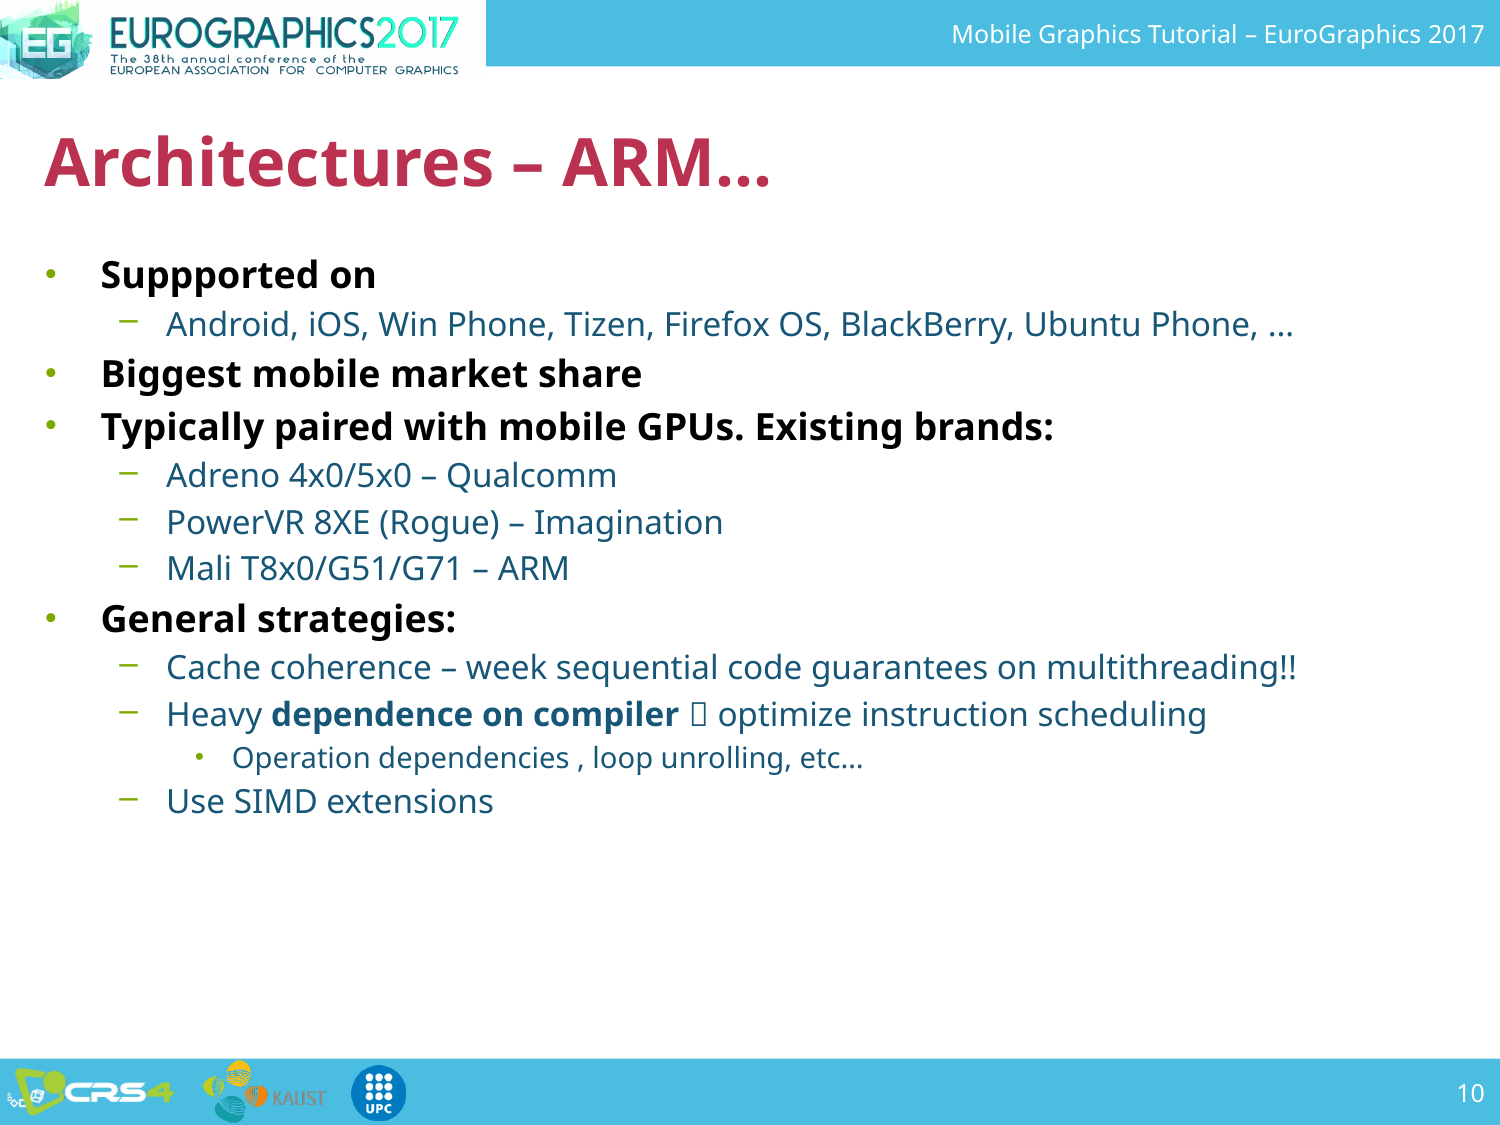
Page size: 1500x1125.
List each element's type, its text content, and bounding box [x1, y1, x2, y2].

picture [203, 1060, 326, 1123]
list Suppported on Android, iOS, Win Phone, Tizen, Firefox OS, BlackBerry, Ubuntu Phone, … Biggest mobile market share Typically paired with mobile GPUs. Existing brands: Adreno 4x0/5x0 – Qualcomm PowerVR 8XE (Rogue) – Imagination Mali T8x0/G51/G71 – ARM General strategies: Cache coherence – week sequential code guarantees on multithreading!! Heavy dependence on compiler  optimize instruction scheduling Operation dependencies , loop unrolling, etc… Use SIMD extensions [29, 243, 1471, 1047]
picture [0, 0, 486, 79]
picture [1, 1064, 180, 1119]
slide_number 10 [1187, 1070, 1500, 1109]
title Architectures – ARM… [29, 77, 1471, 241]
picture [351, 1065, 406, 1121]
